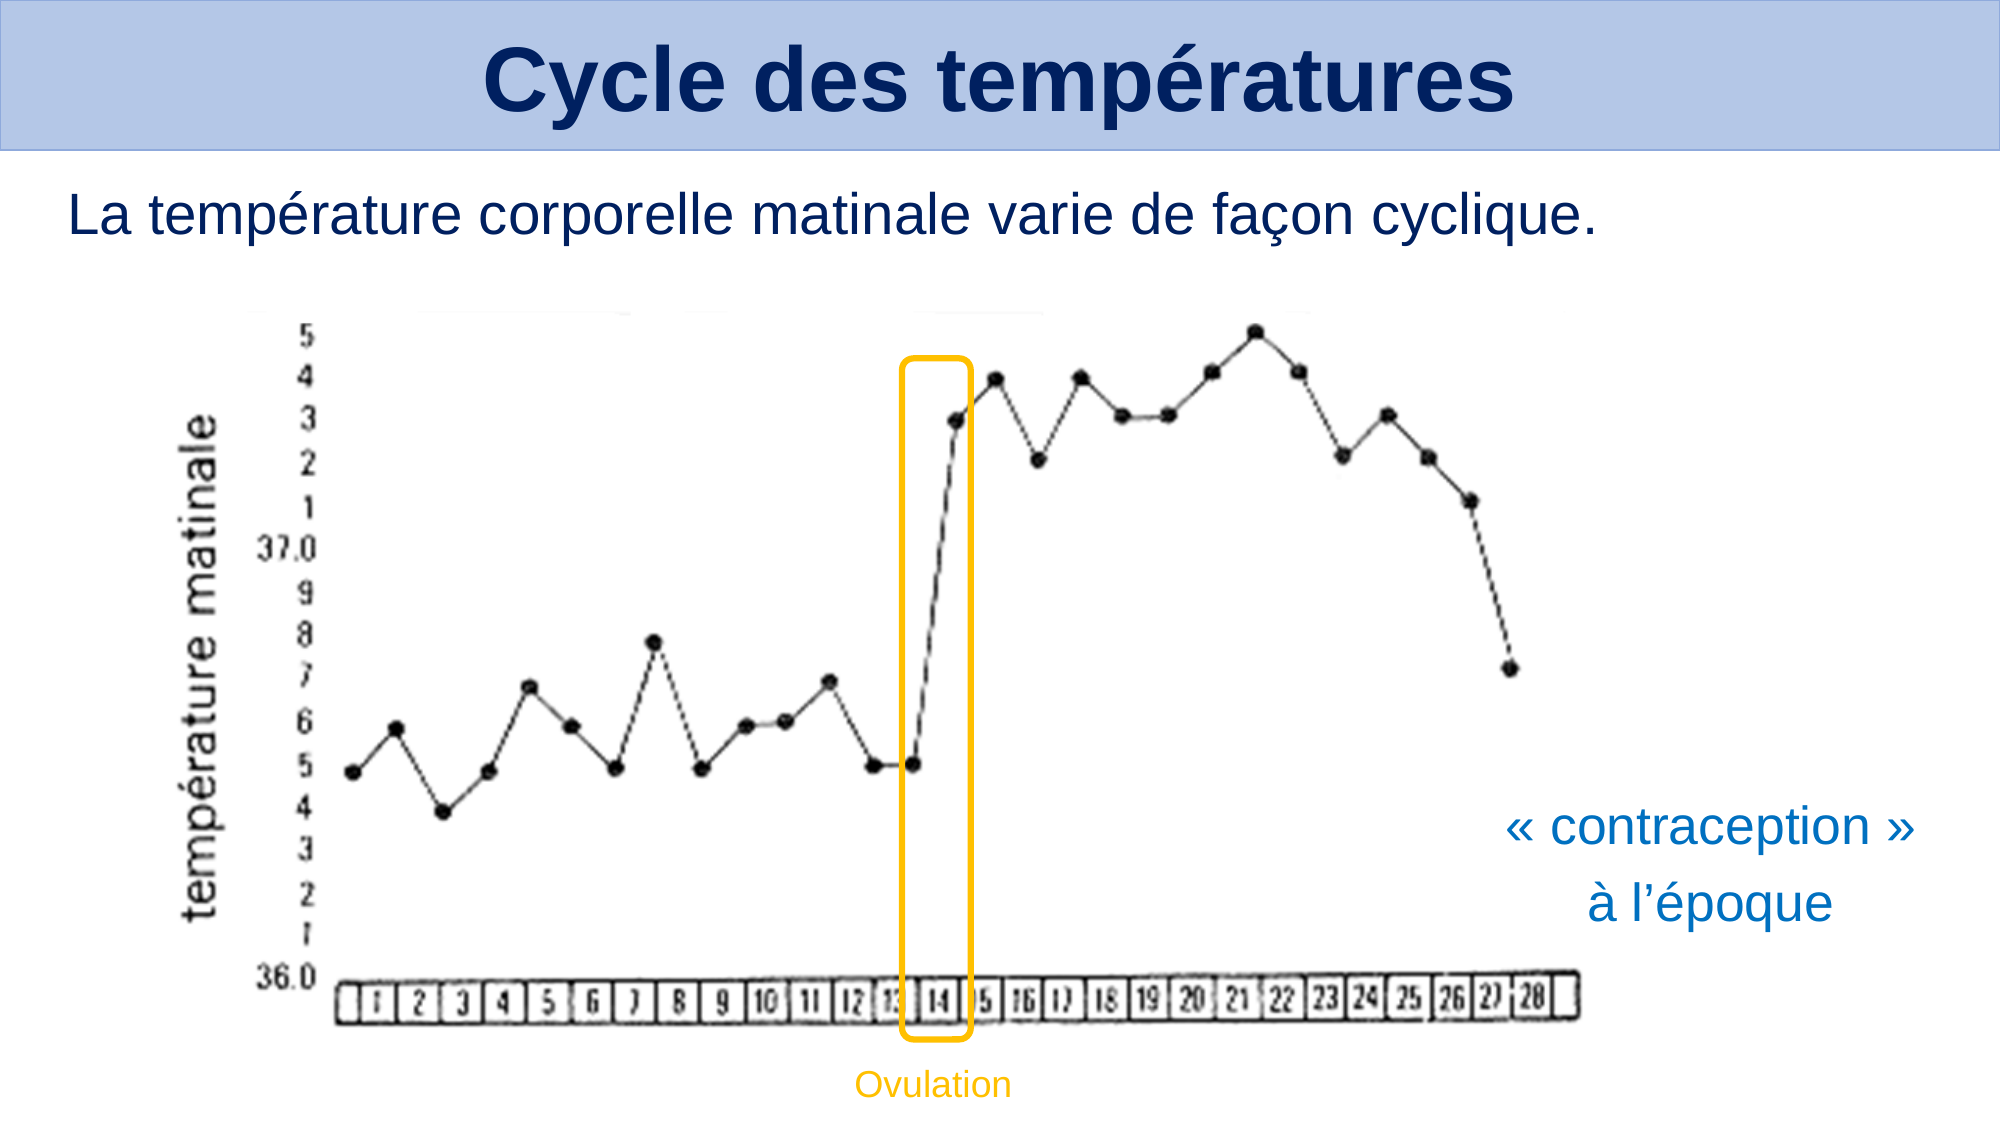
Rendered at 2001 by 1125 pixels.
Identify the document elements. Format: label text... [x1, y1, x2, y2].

picture [161, 311, 1595, 1040]
text_box « contraception » à l’époque [1595, 790, 1957, 941]
text_box Cycle des températures [0, 0, 2000, 151]
text_box La température corporelle matinale varie de façon cyclique. [52, 177, 1815, 285]
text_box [839, 358, 1055, 1116]
